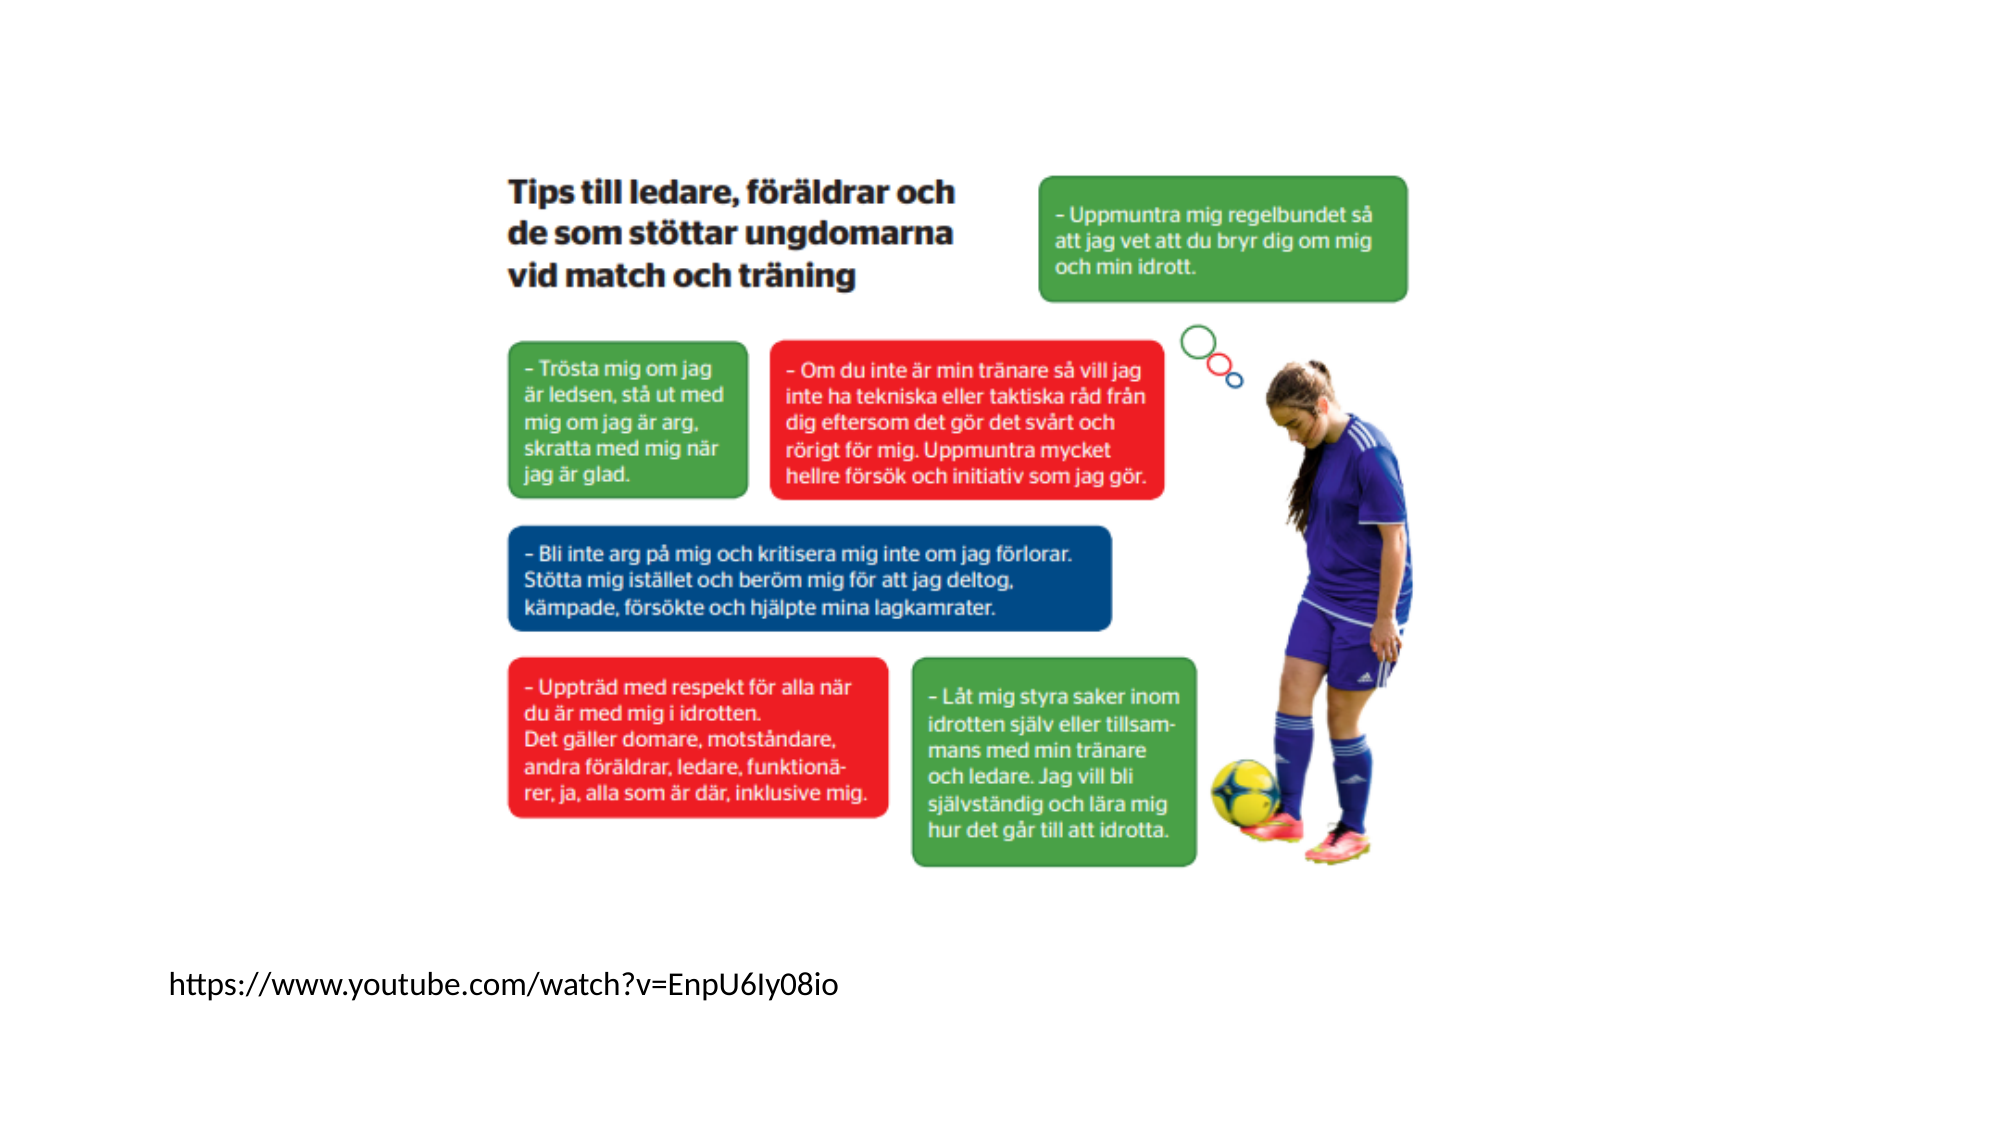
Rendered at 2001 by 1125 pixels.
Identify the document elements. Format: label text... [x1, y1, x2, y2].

picture [474, 140, 1463, 897]
subtitle https://www.youtube.com/watch?v=EnpU6Iy08io [110, 959, 898, 1125]
